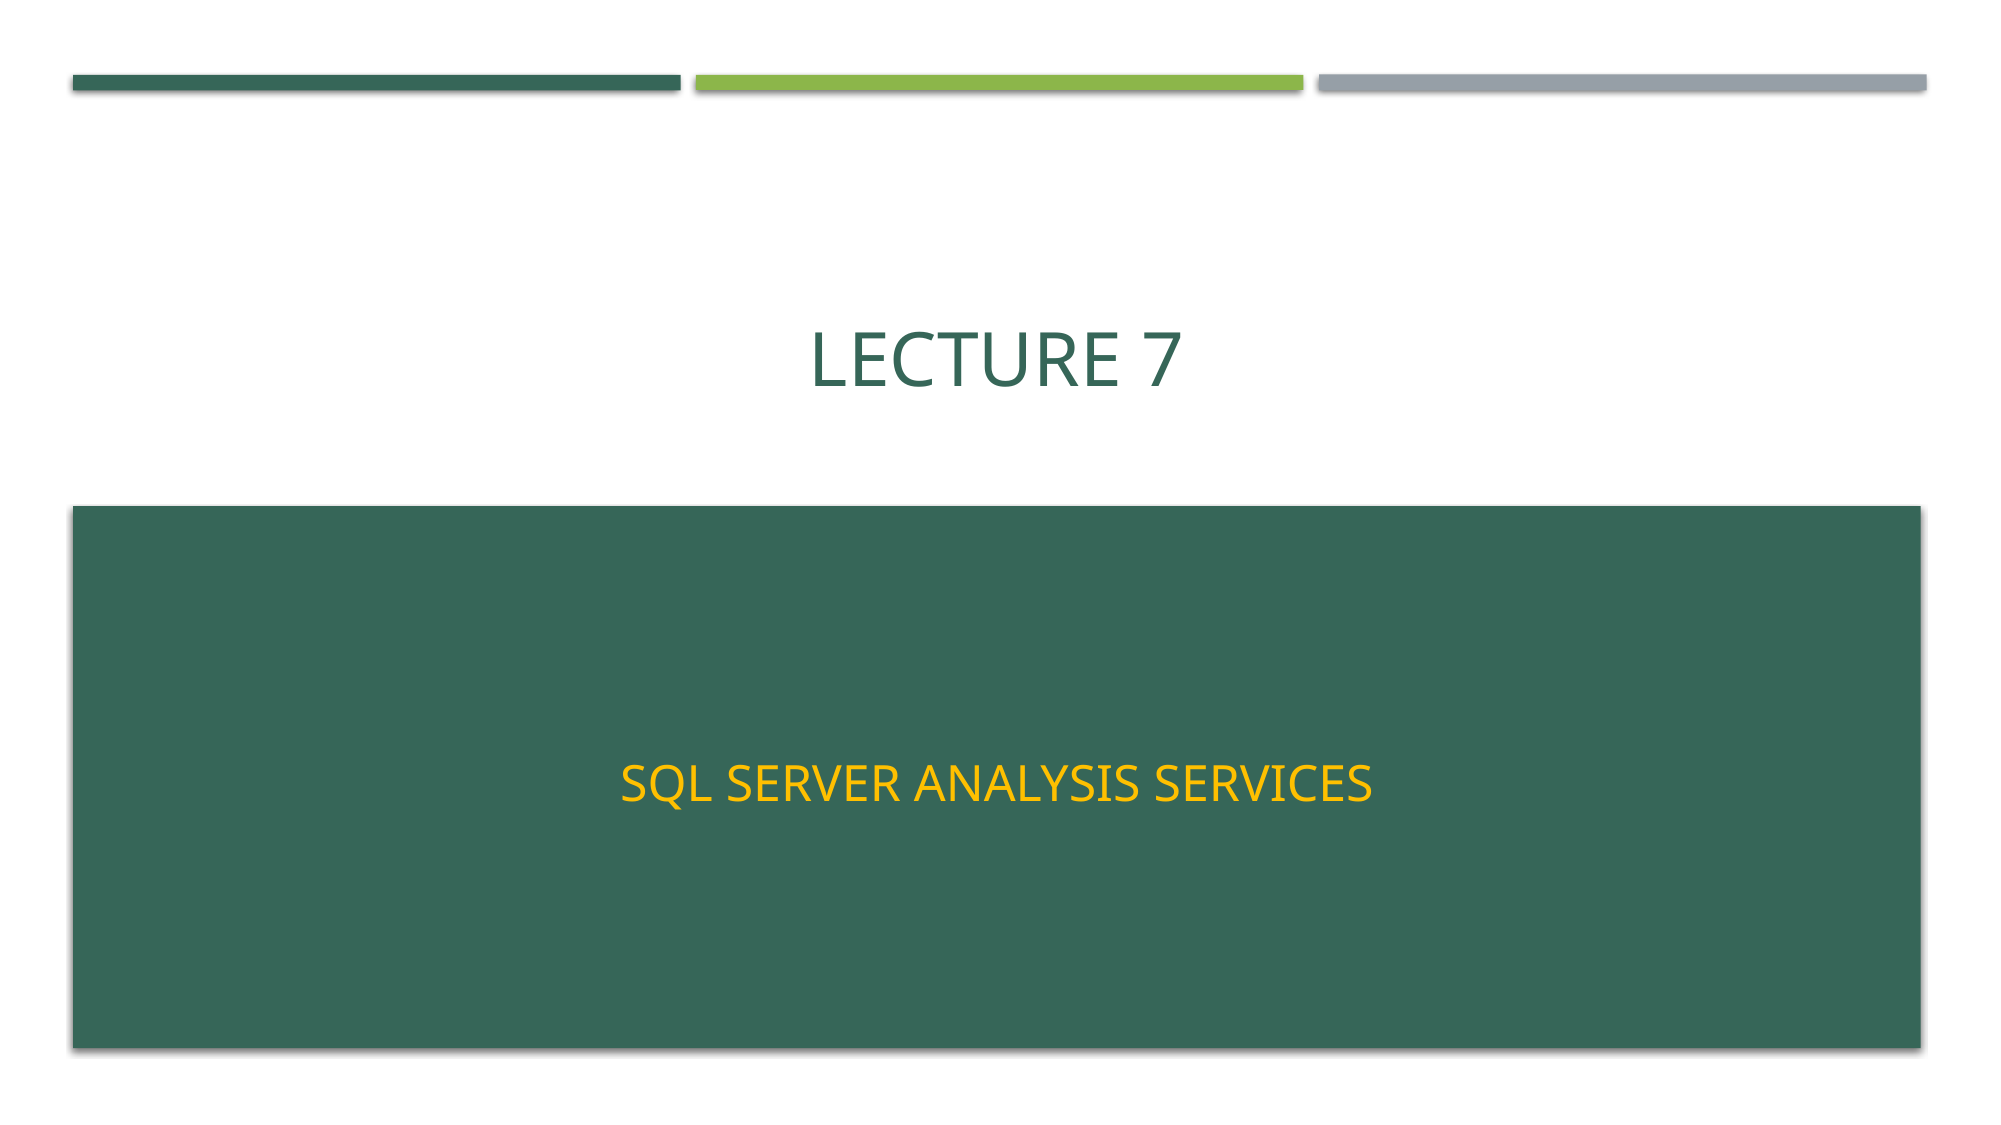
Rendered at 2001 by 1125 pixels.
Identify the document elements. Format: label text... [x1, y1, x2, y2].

title Lecture 7 [95, 167, 1899, 410]
subtitle SQL Server analysis services [95, 743, 1899, 841]
